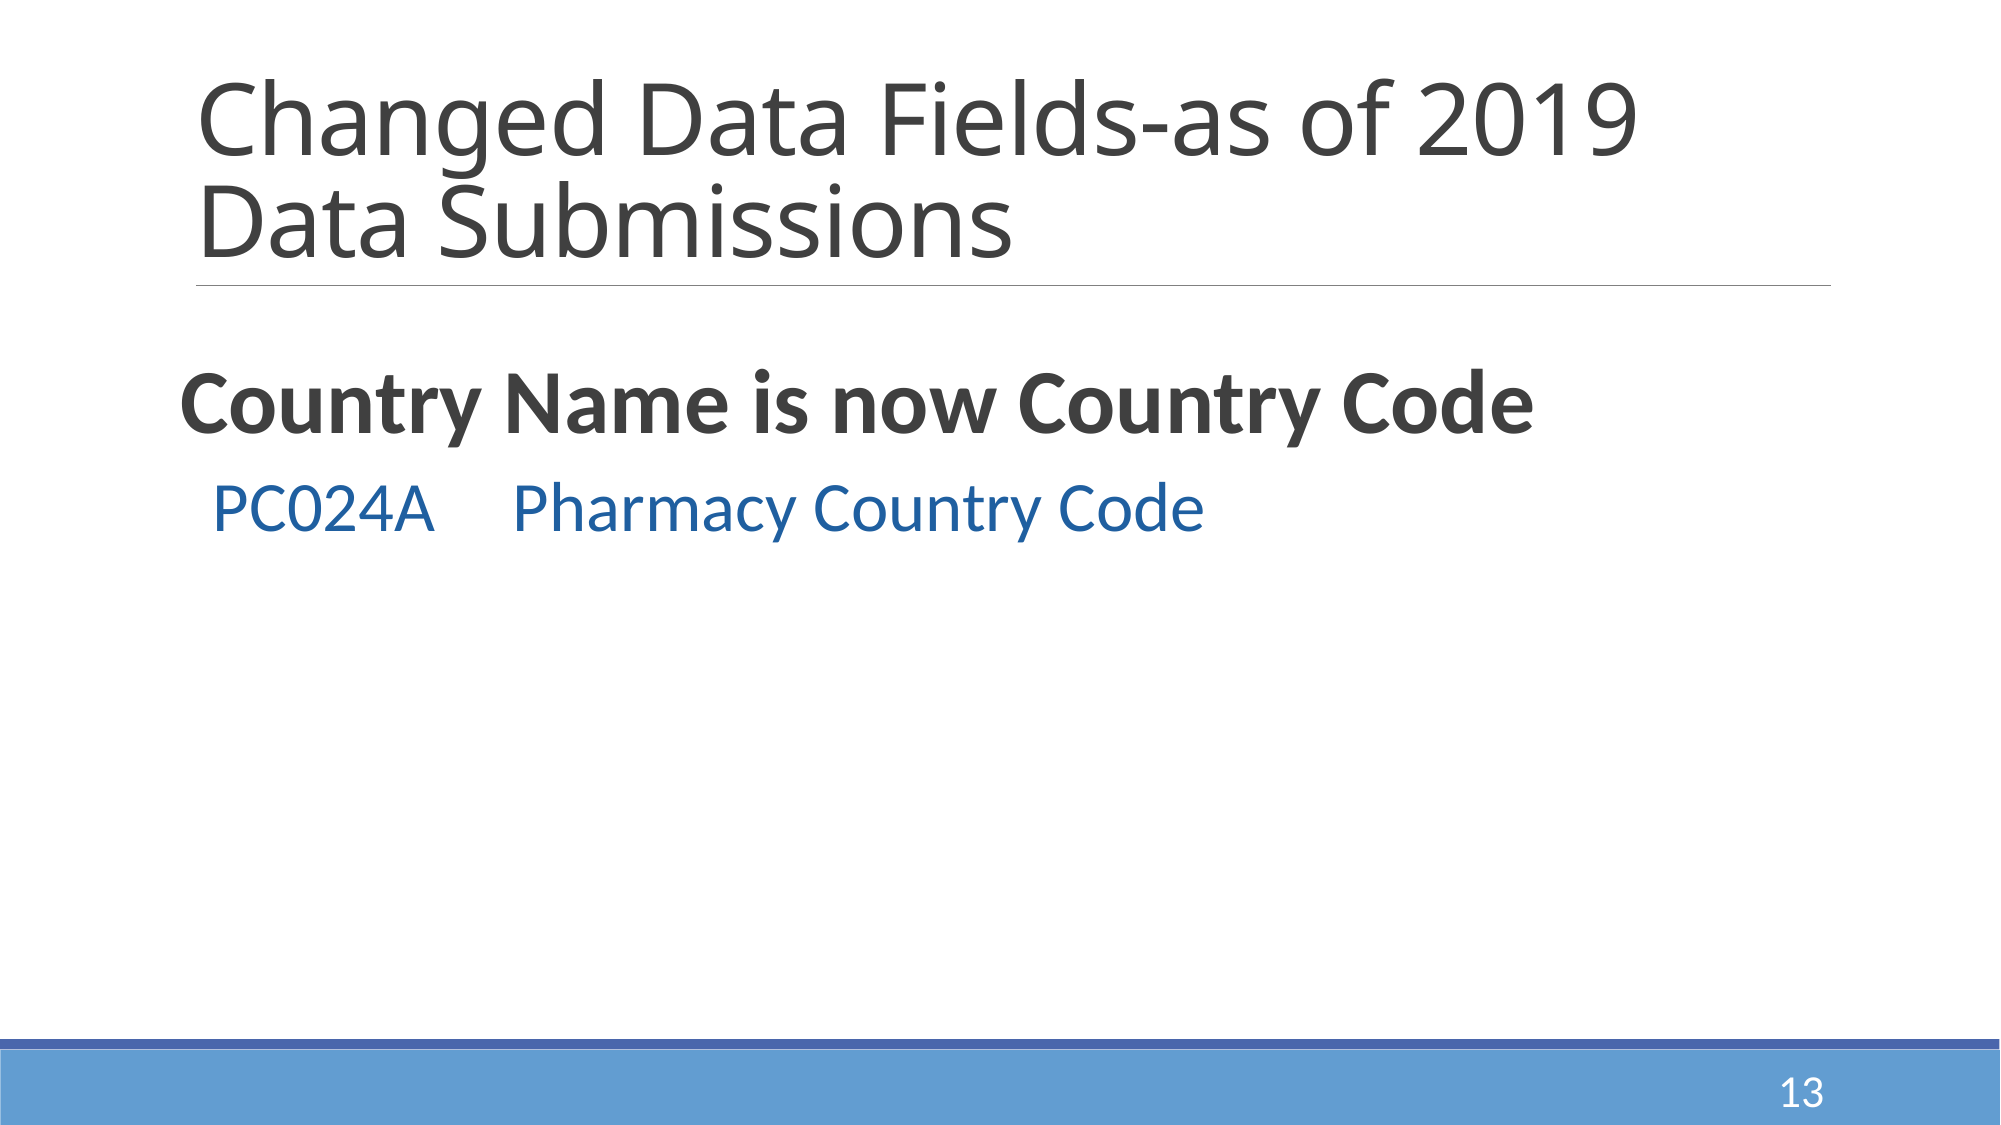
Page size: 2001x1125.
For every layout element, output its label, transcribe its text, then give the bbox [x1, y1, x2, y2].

slide_number 13 [1624, 1059, 1840, 1120]
list Country Name is now Country Code PC024A Pharmacy Country Code [180, 334, 1840, 963]
title Changed Data Fields-as of 2019 Data Submissions [180, 47, 1840, 285]
